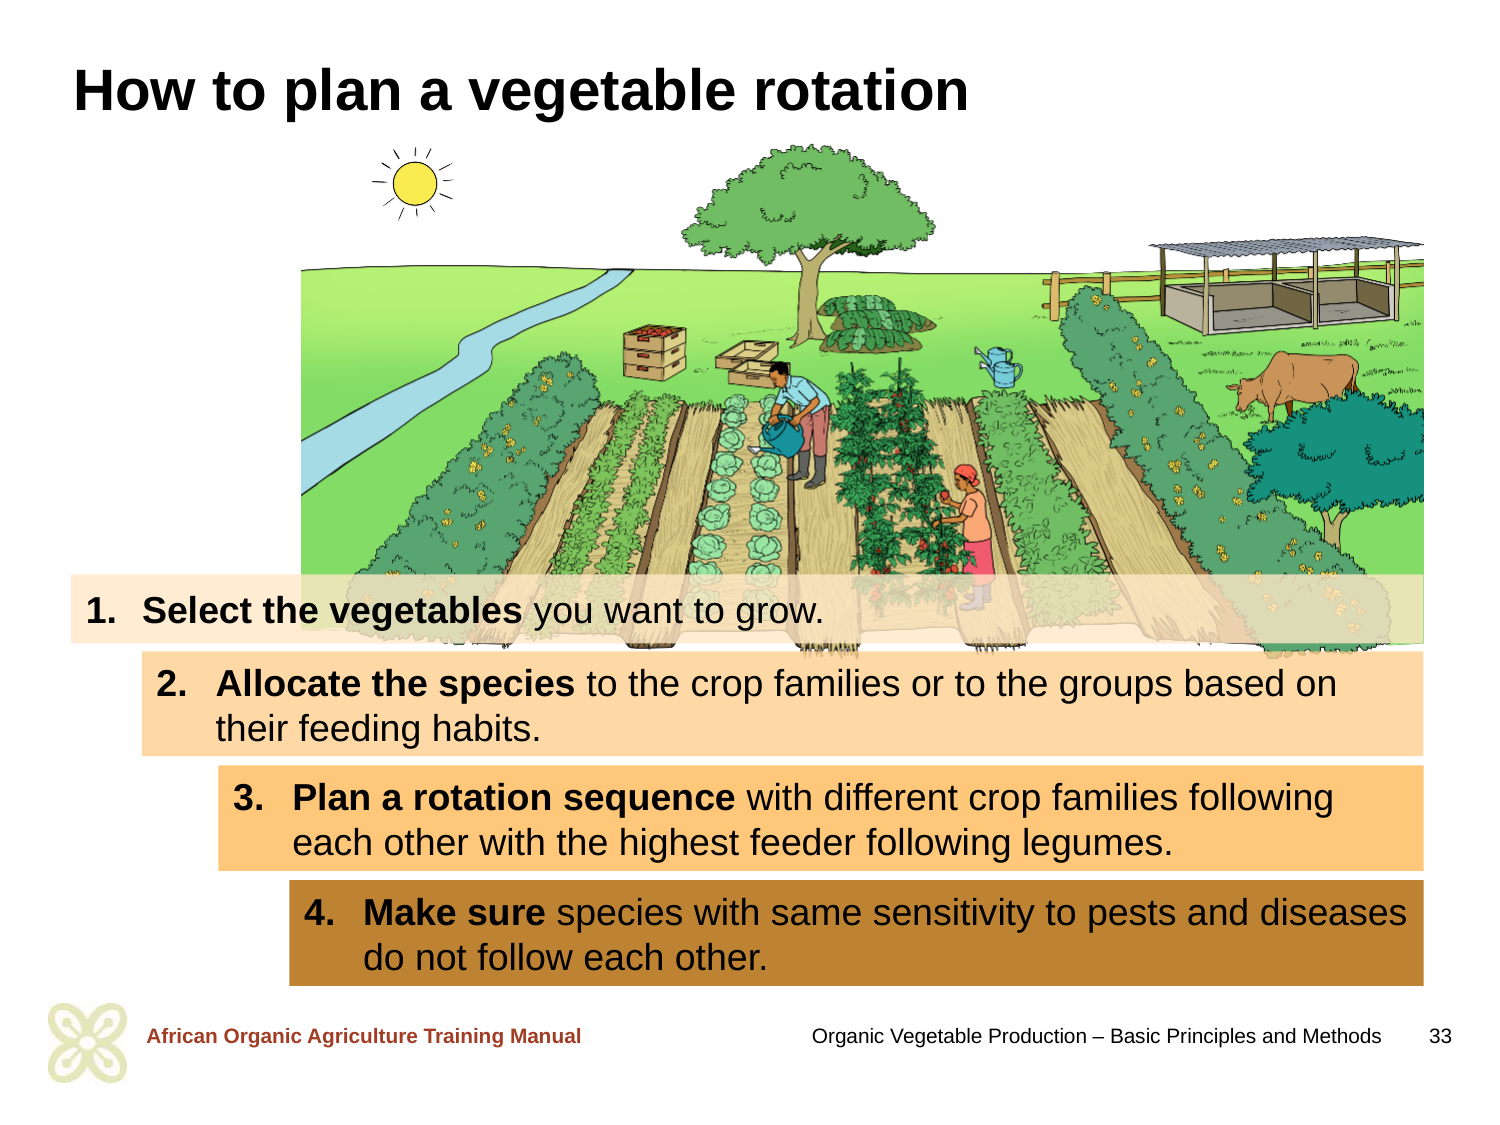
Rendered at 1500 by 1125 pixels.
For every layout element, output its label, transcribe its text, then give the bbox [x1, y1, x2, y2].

picture [48, 1003, 127, 1083]
text_box Plan a rotation sequence with different crop families following each other with the highest feeder following legumes. [218, 765, 1424, 871]
picture [301, 125, 1424, 814]
title How to plan a vegetable rotation [73, 39, 1428, 143]
text_box Select the vegetables you want to grow. [71, 574, 296, 644]
text_box Make sure species with same sensitivity to pests and diseases do not follow each other. [289, 880, 1424, 986]
text_box Allocate the species to the crop families or to the groups based on their feeding habits. [141, 651, 296, 757]
